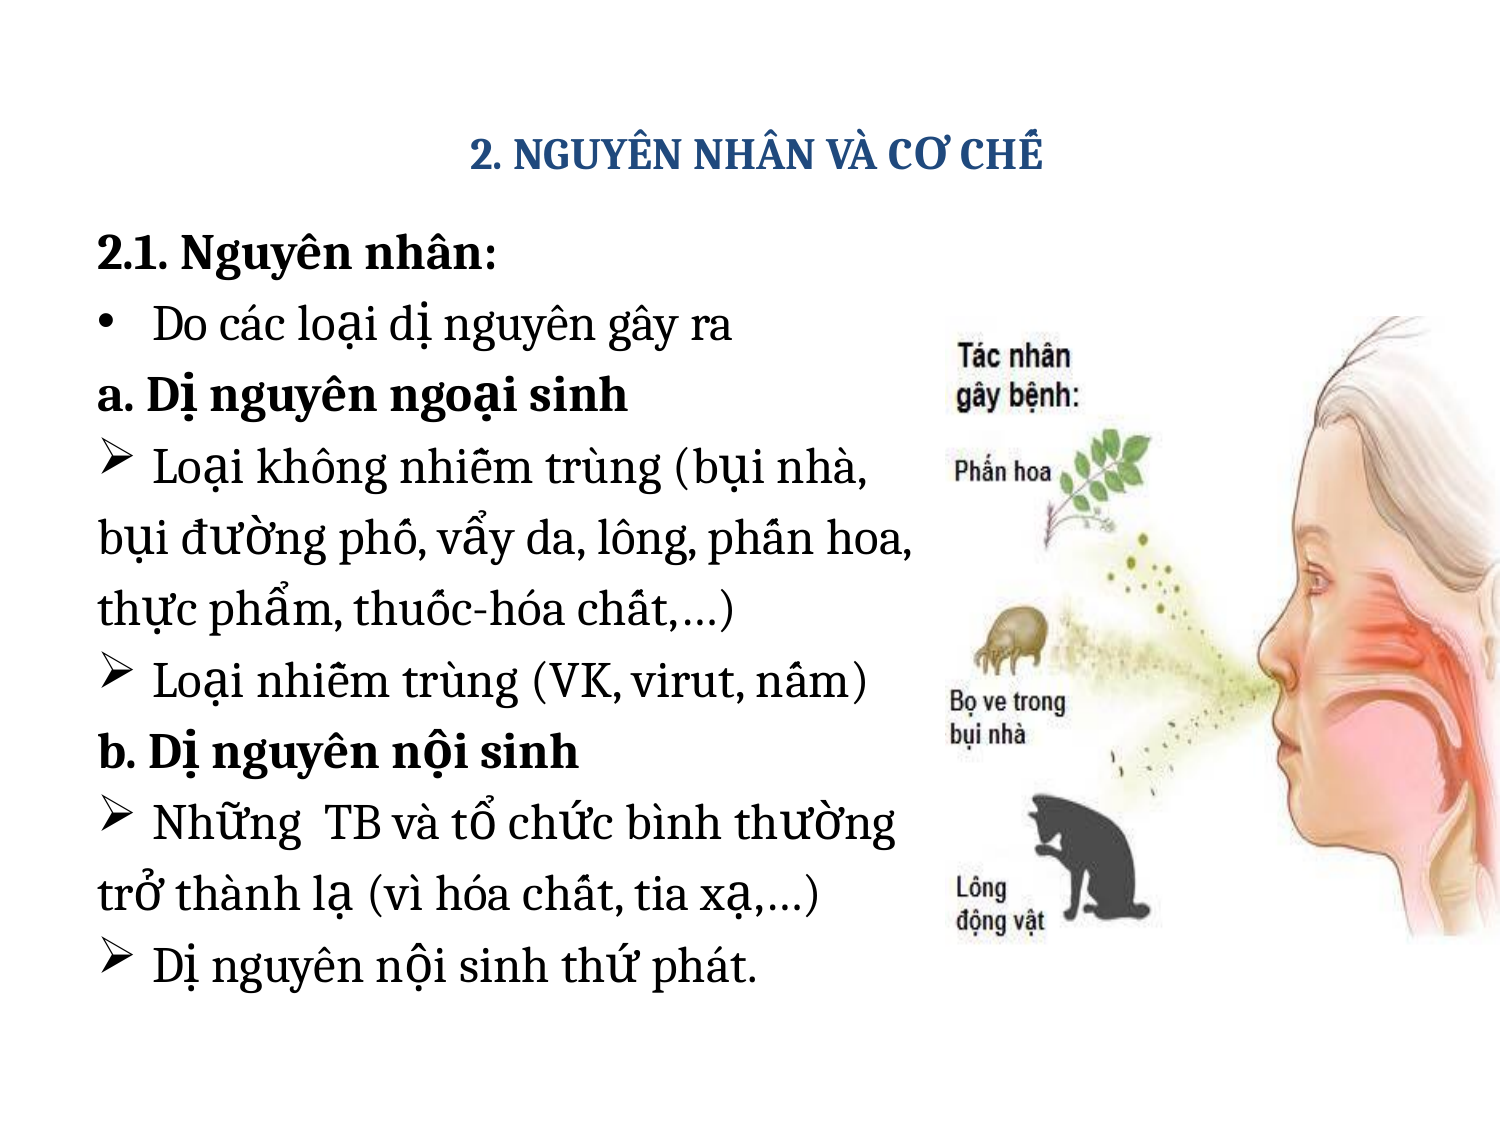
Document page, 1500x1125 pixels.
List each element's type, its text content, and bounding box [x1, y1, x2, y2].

picture [944, 316, 1500, 953]
title 2. NGUYÊN NHÂN VÀ CƠ CHẾ [82, 117, 1432, 210]
list 2.1. Nguyên nhân: Do các loại dị nguyên gây ra a. Dị nguyên ngoại sinh Loại không nhiễm trùng (bụi nhà, bụi đường phố, vẩy da, lông, phấn hoa, thực phẩm, thuốc-hóa chất,…) Loại nhiễm trùng (VK, virut, nấm) b. Dị nguyên nội sinh Những TB và tổ chức bình thường trở thành lạ (vì hóa chất, tia xạ,…) Dị nguyên nội sinh thứ phát. [82, 210, 1432, 1008]
